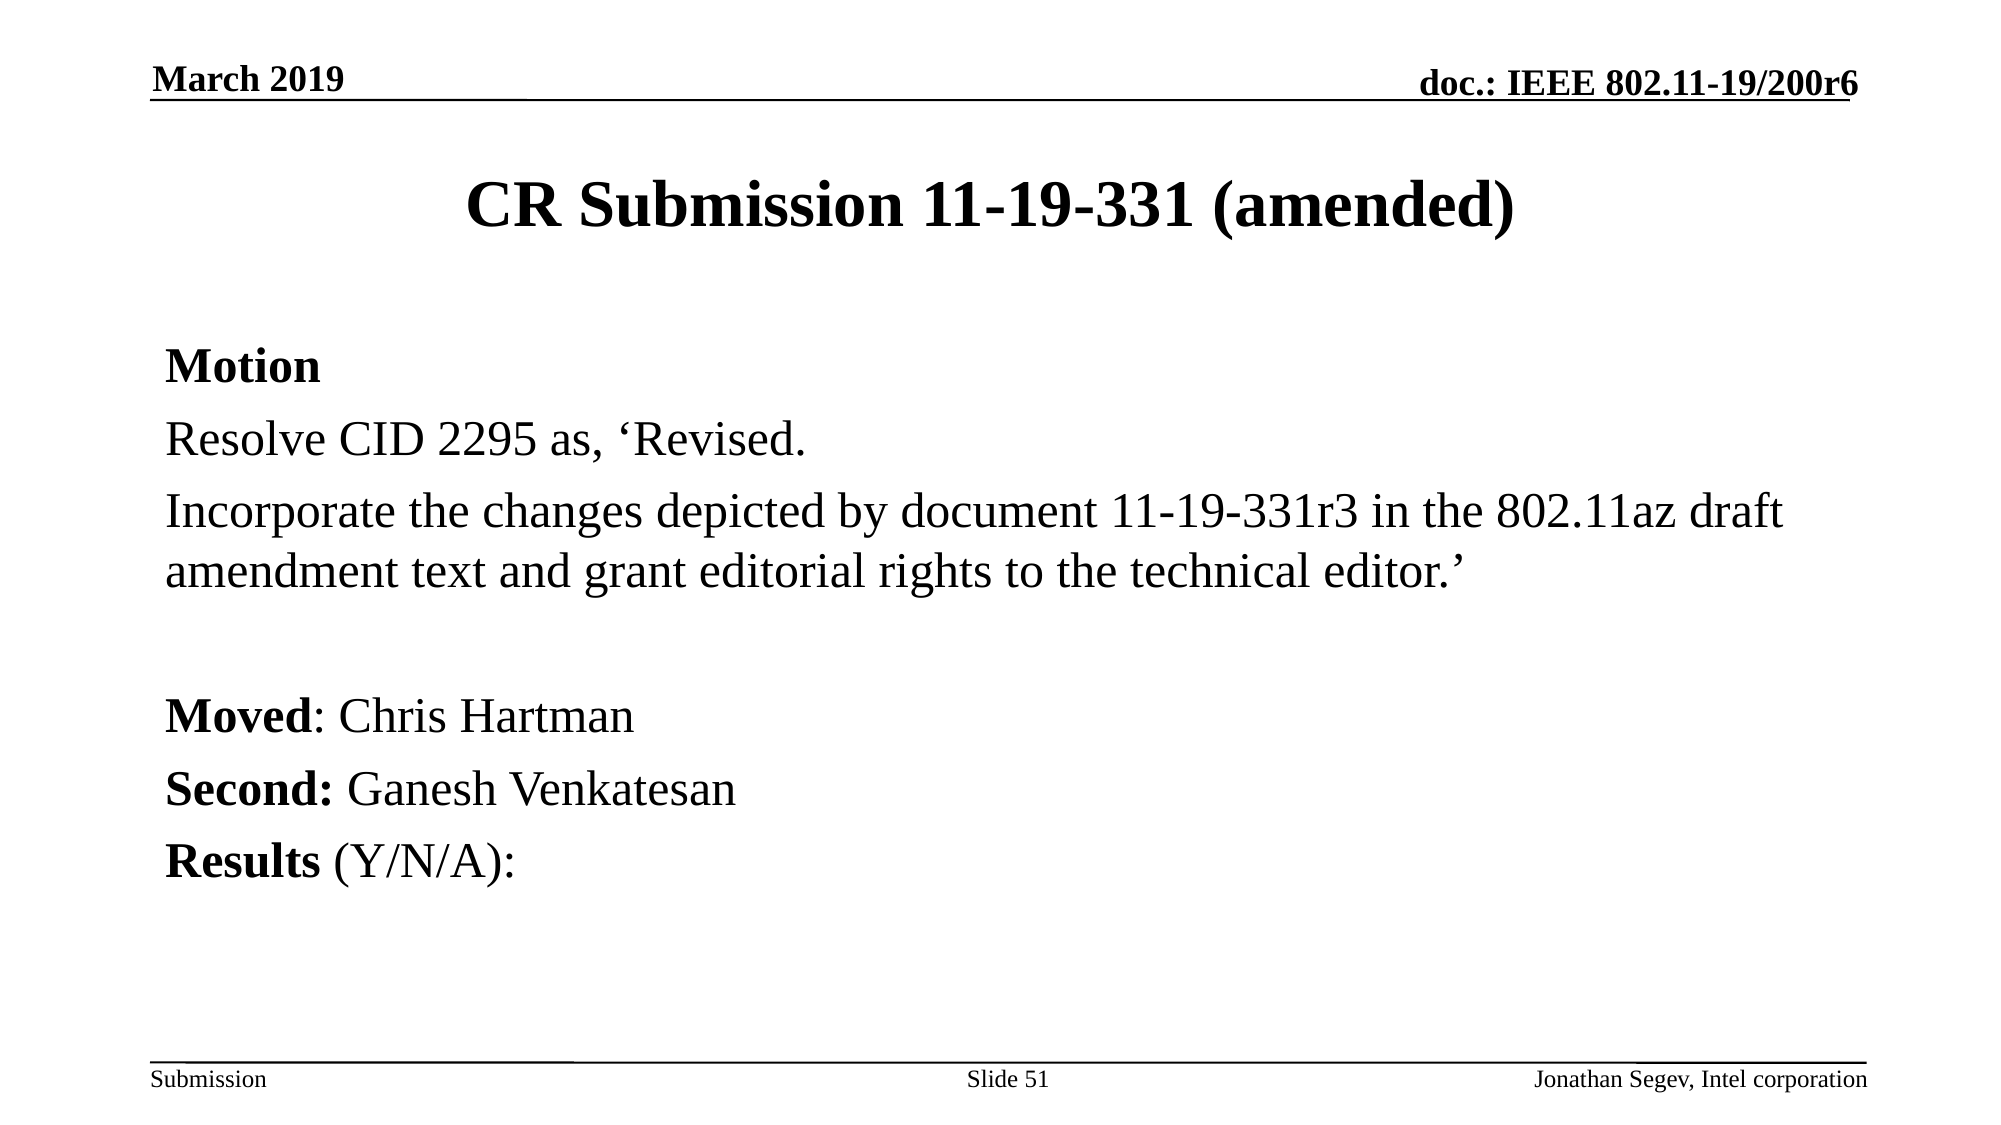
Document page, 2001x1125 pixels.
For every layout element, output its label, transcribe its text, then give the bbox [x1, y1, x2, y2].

footer Jonathan Segev, Intel corporation [1171, 1061, 1869, 1093]
title CR Submission 11-19-331 (amended) [149, 112, 1850, 288]
list Motion Resolve CID 2295 as, ‘Revised. Incorporate the changes depicted by document 11-19-331r3 in the 802.11az draft amendment text and grant editorial rights to the technical editor.’ Moved: Chris Hartman Second: Ganesh Venkatesan Results (Y/N/A): [149, 324, 1850, 1000]
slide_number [152, 54, 563, 100]
slide_number Slide 51 [950, 1061, 1067, 1123]
